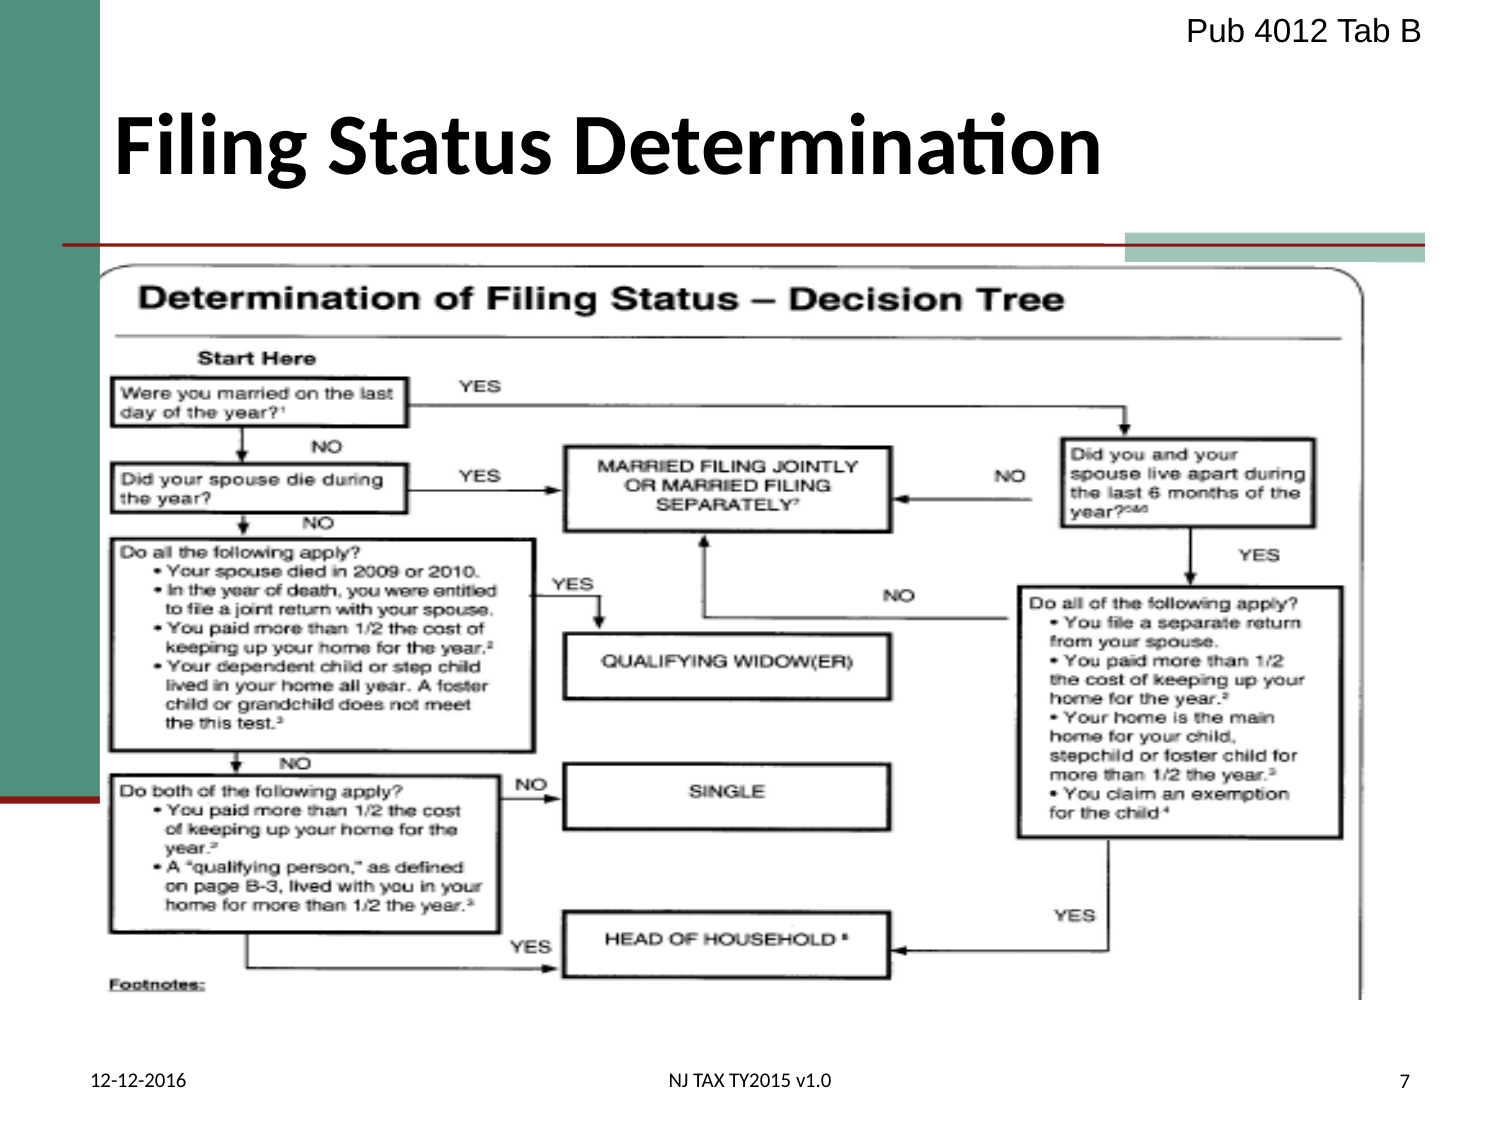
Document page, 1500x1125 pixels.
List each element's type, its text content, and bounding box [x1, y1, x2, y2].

title Filing Status Determination [99, 45, 1425, 234]
picture [99, 262, 1376, 1001]
slide_number 7 [1112, 1049, 1426, 1101]
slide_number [74, 1049, 401, 1100]
text_box Pub 4012 Tab B [1170, 9, 1438, 50]
footer NJ TAX TY2015 v1.0 [496, 1050, 1004, 1100]
